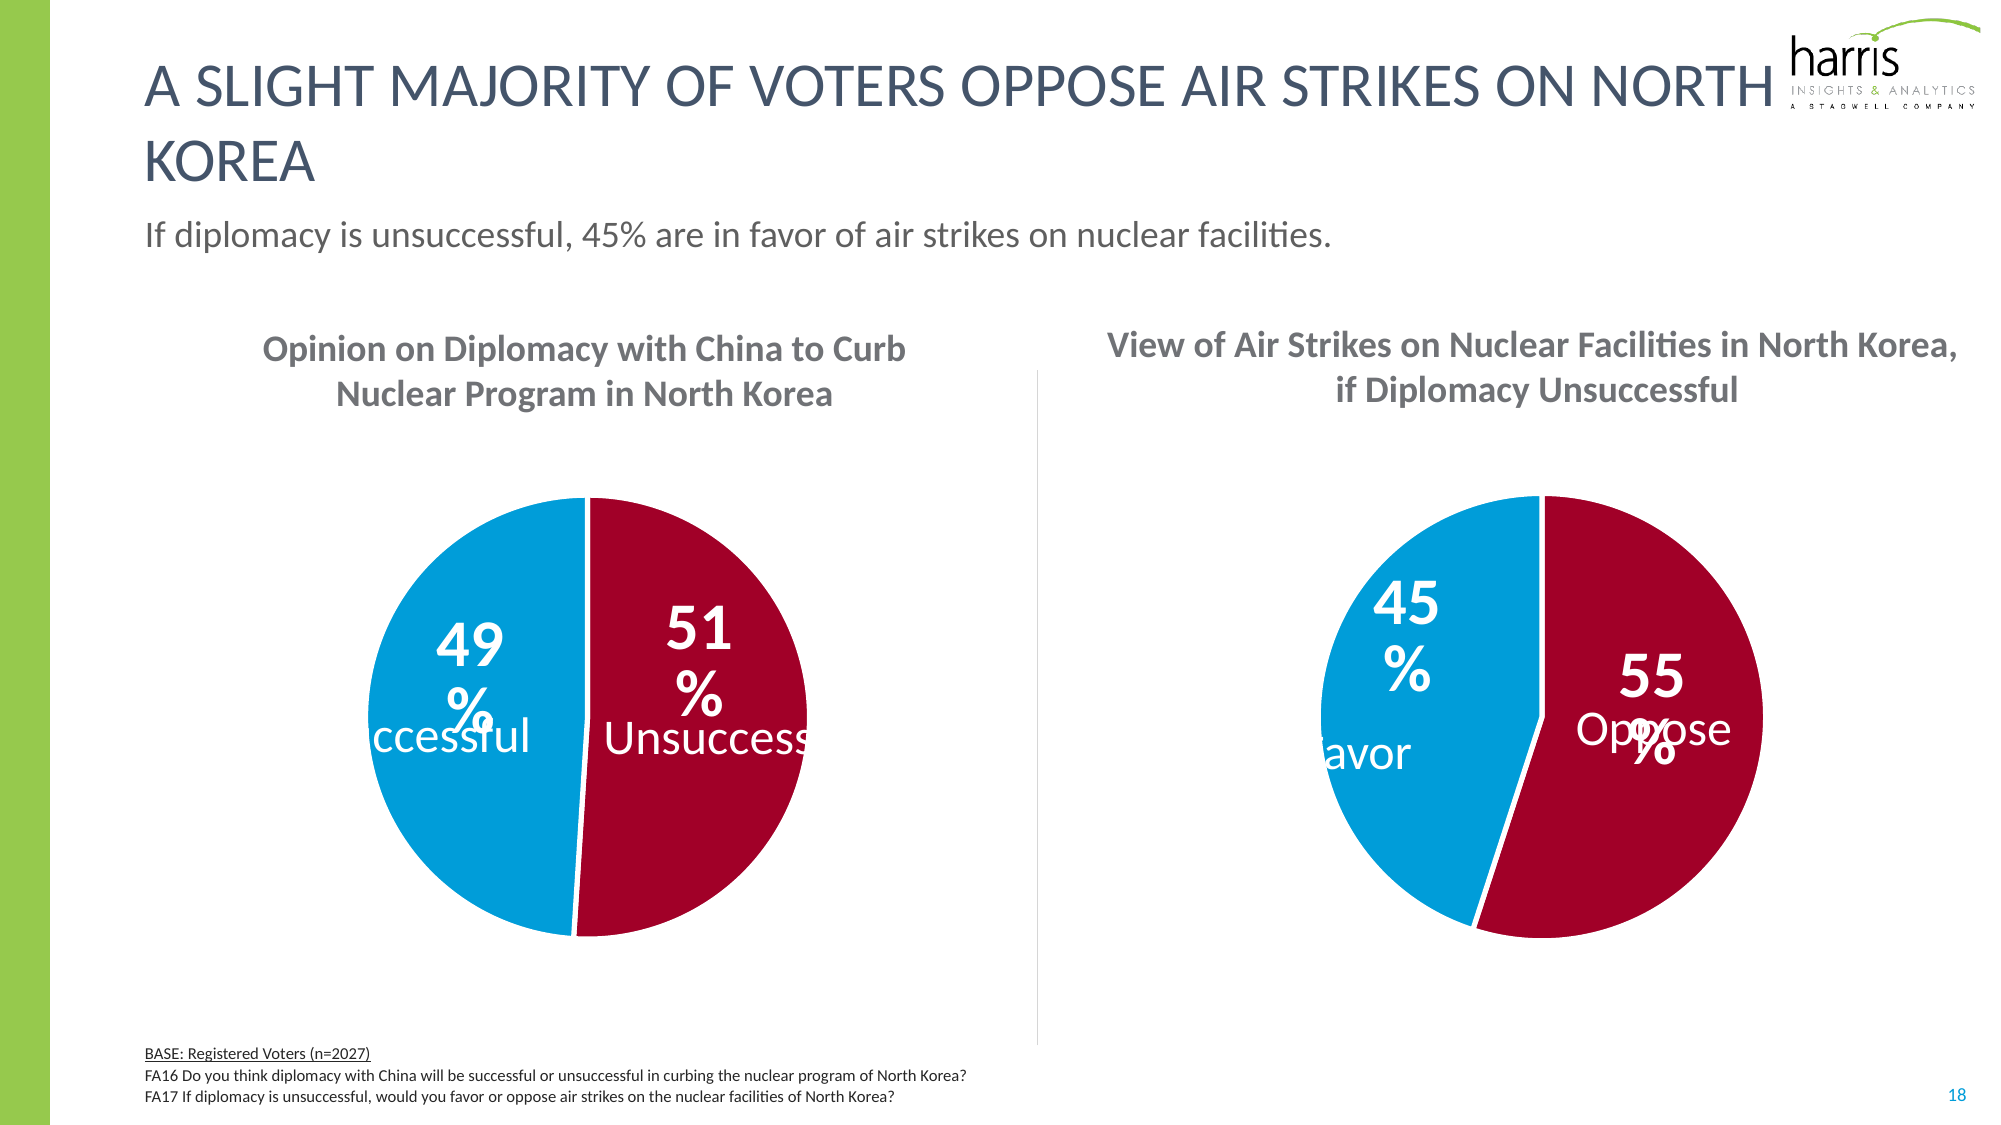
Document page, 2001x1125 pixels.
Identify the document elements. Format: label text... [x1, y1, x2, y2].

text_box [1087, 312, 1988, 1030]
list BASE: Registered Voters (n=2027) FA16 Do you think diplomacy with China will be successful or unsuccessful in curbing the nuclear program of North Korea? FA17 If diplomacy is unsuccessful, would you favor or oppose air strikes on the nuclear facilities of North Korea? [129, 1045, 1916, 1106]
picture [1787, 14, 1983, 113]
list If diplomacy is unsuccessful, 45% are in favor of air strikes on nuclear facilities. [129, 210, 1915, 262]
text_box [196, 316, 974, 1030]
title A slight majority of voters oppose air strikes on north Korea [129, 99, 1917, 194]
